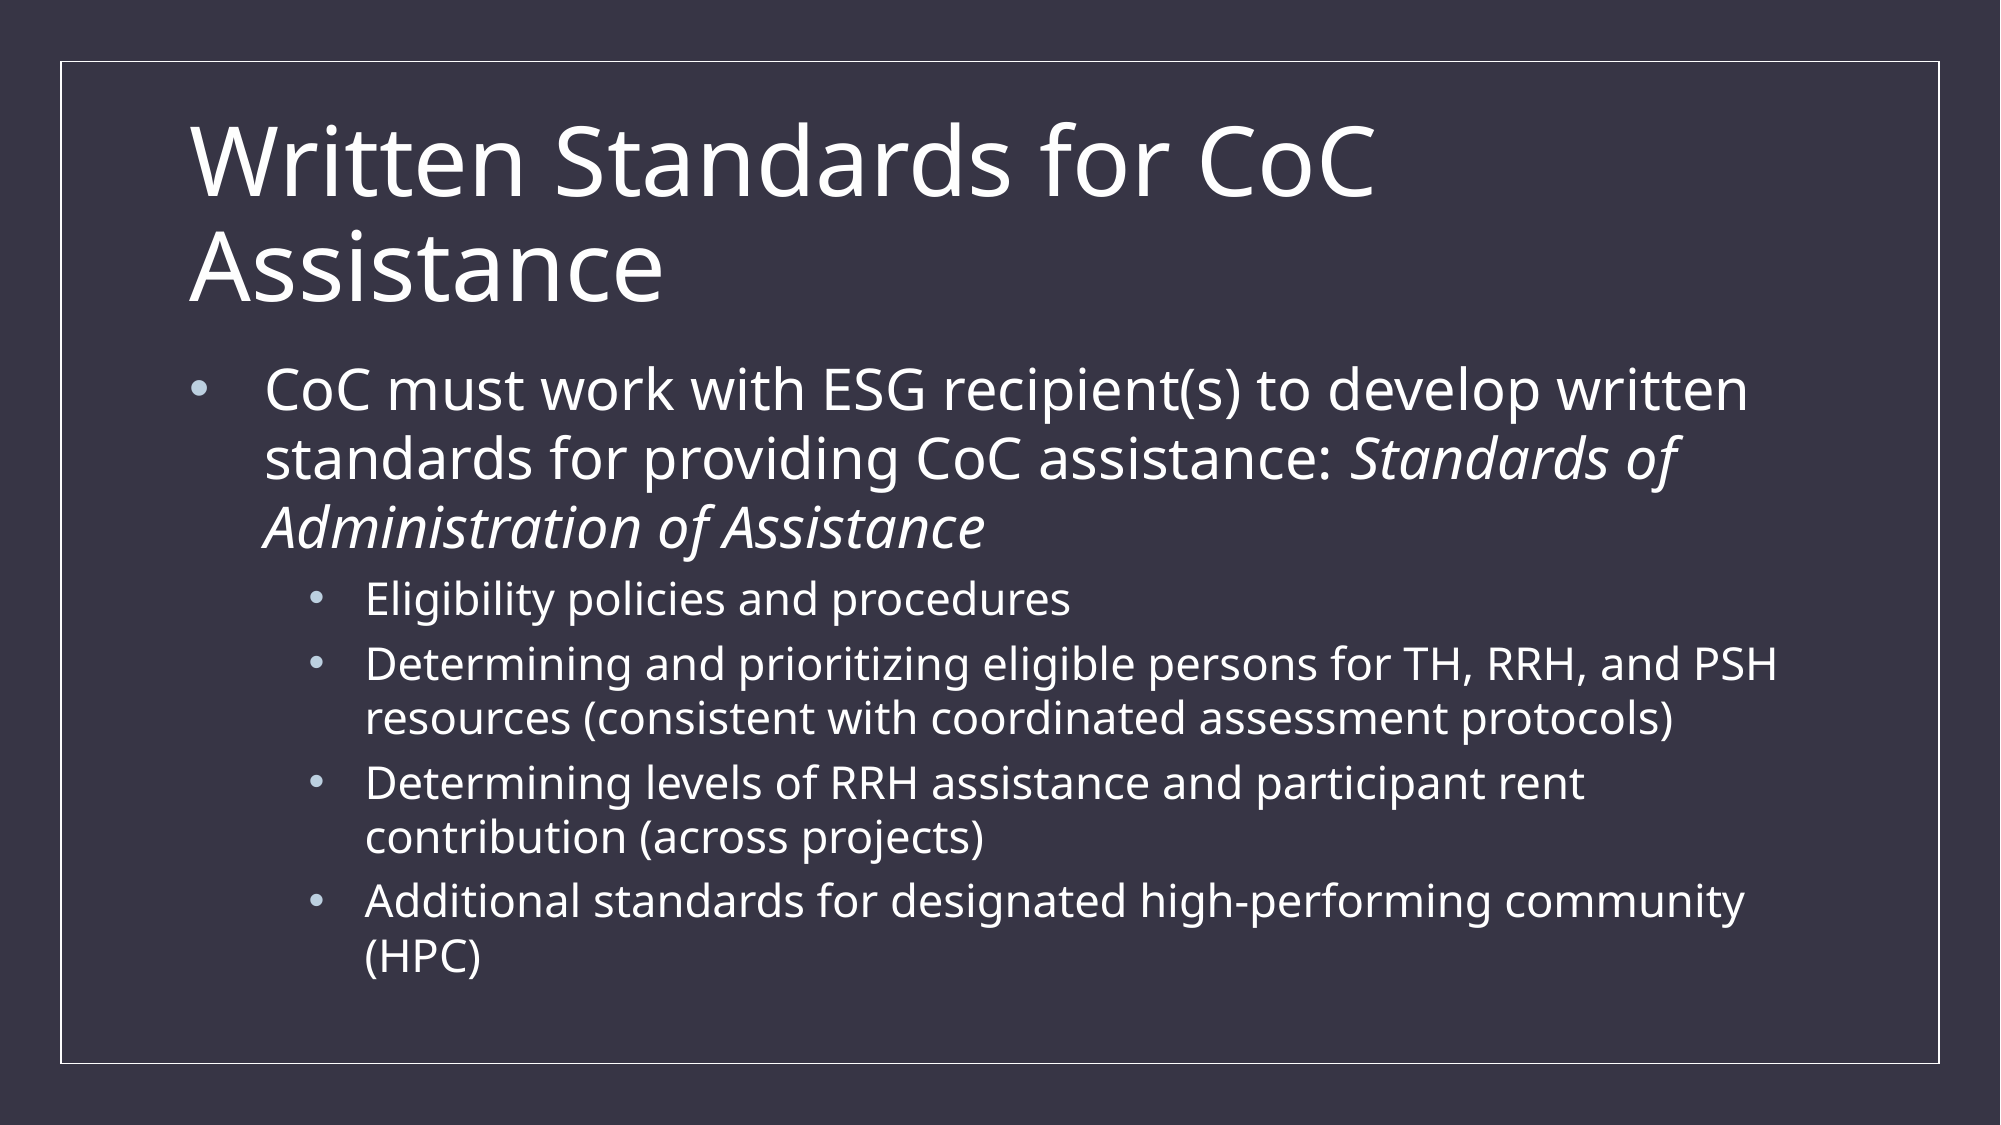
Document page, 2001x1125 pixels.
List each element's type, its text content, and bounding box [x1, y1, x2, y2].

title Written Standards for CoC Assistance [174, 105, 1825, 331]
list CoC must work with ESG recipient(s) to develop written standards for providing CoC assistance: Standards of Administration of Assistance Eligibility policies and procedures Determining and prioritizing eligible persons for TH, RRH, and PSH resources (consistent with coordinated assessment protocols) Determining levels of RRH assistance and participant rent contribution (across projects) Additional standards for designated high-performing community (HPC) [174, 345, 1825, 990]
